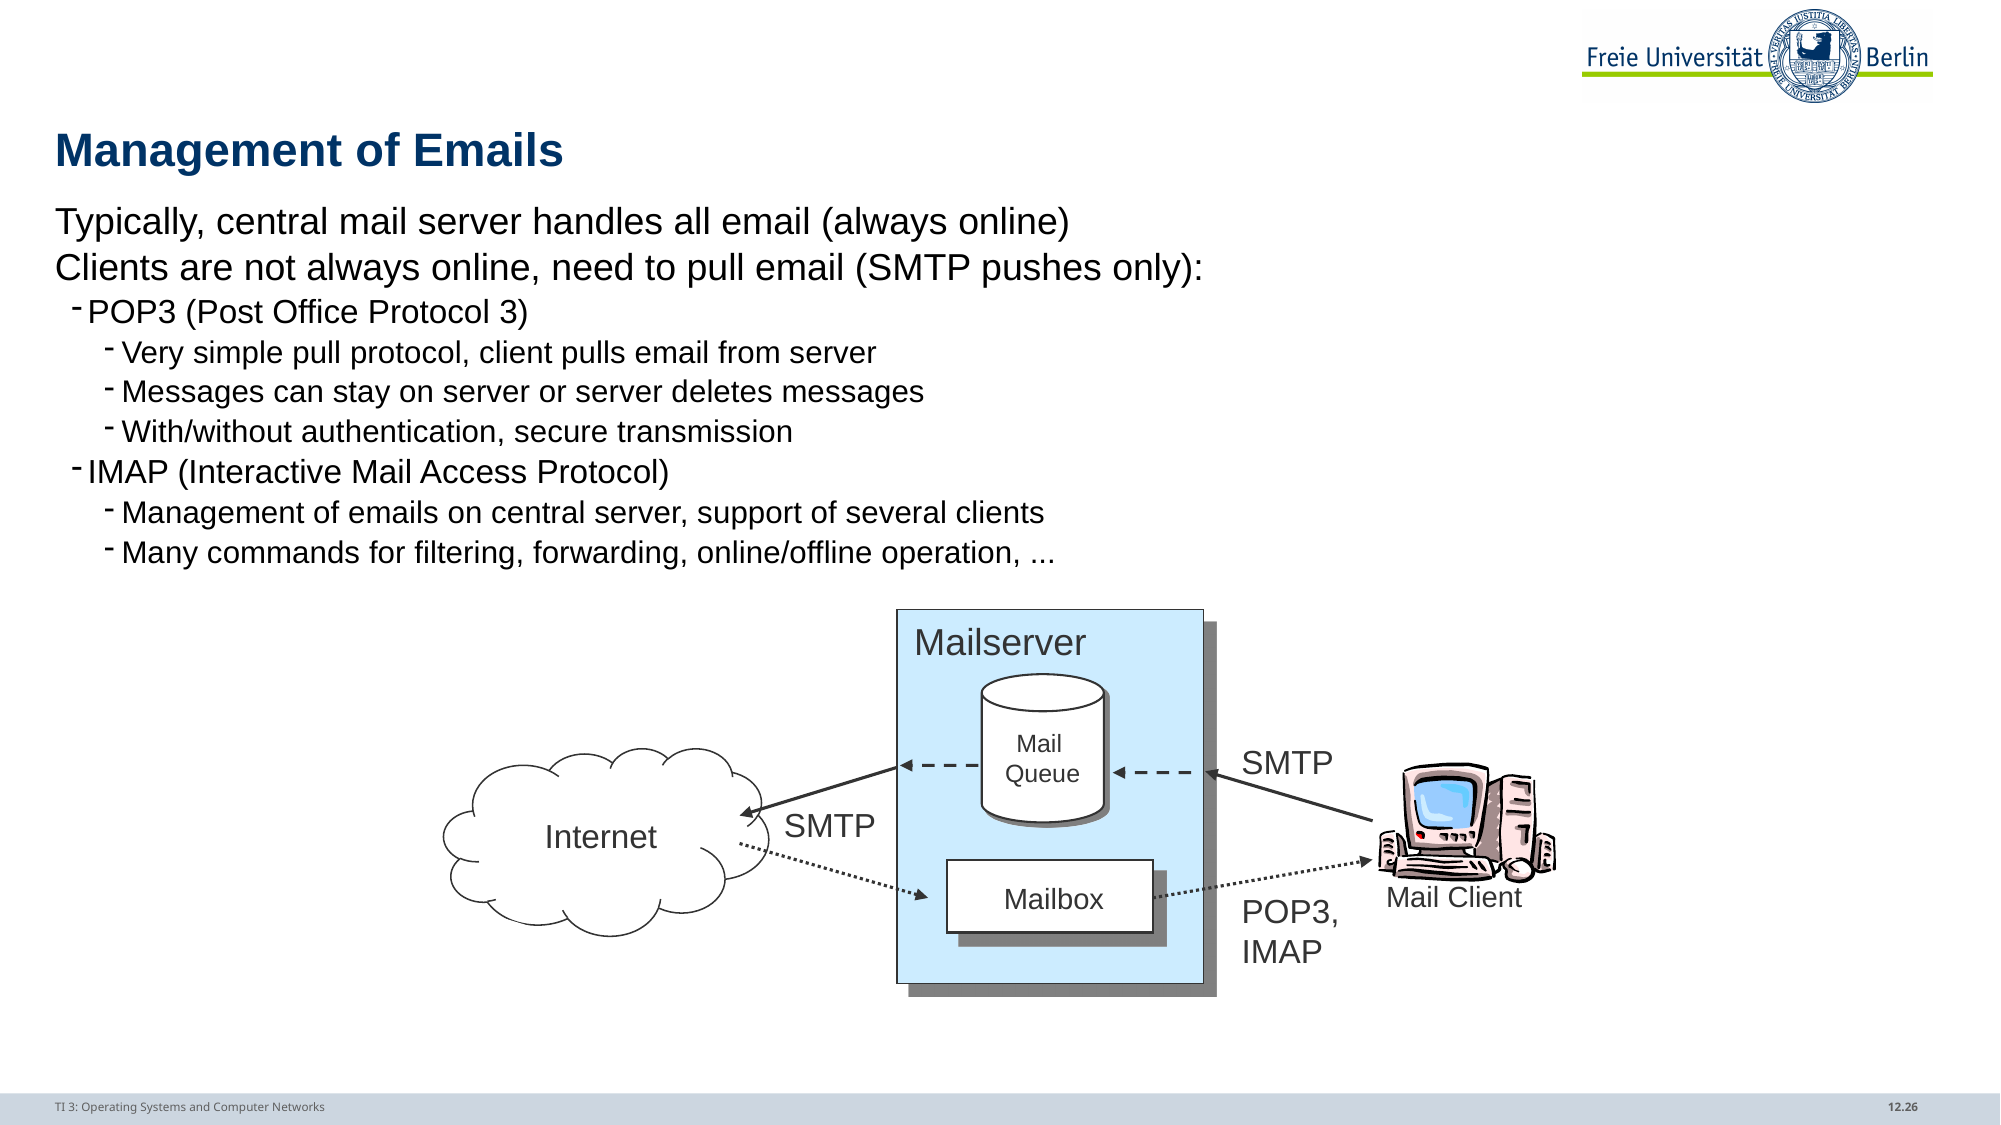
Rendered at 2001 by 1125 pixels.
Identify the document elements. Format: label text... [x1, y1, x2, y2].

picture [1582, 9, 1933, 103]
footer TI 3: Operating Systems and Computer Networks [54, 1091, 1363, 1125]
title Management of Emails [54, 117, 1946, 188]
list Typically, central mail server handles all email (always online) Clients are not always online, need to pull email (SMTP pushes only): POP3 (Post Office Protocol 3) Very simple pull protocol, client pulls email from server Messages can stay on server or server deletes messages With/without authentication, secure transmission IMAP (Interactive Mail Access Protocol) Management of emails on central server, support of several clients Many commands for filtering, forwarding, online/offline operation, ... [54, 201, 1946, 1064]
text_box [443, 609, 1557, 984]
